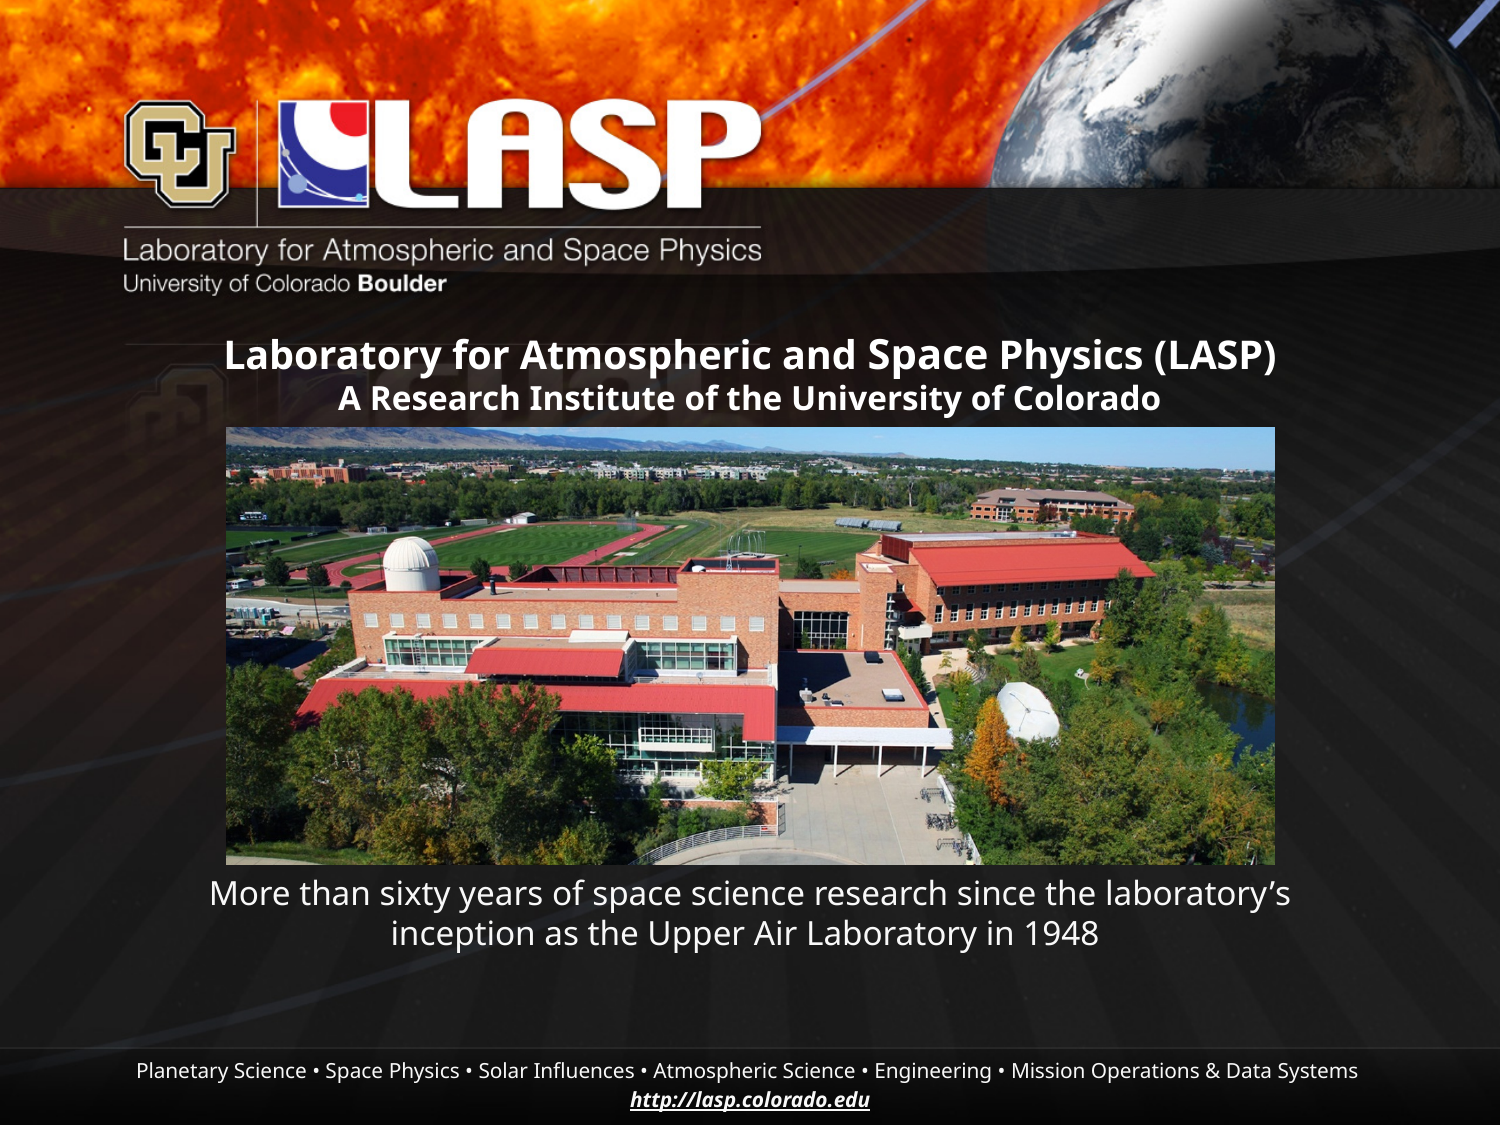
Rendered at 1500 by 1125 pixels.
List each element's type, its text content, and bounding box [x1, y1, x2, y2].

subtitle [99, 774, 1388, 975]
picture [0, 0, 1500, 1125]
text_box Laboratory for Atmospheric and Space Physics (LASP) A Research Institute of the University of Colorado [48, 320, 1452, 425]
text_box More than sixty years of space science research since the laboratory’s inception as the Upper Air Laboratory in 1948 [193, 864, 1307, 960]
list Planetary Science • Space Physics • Solar Influences • Atmospheric Science • Engineering • Mission Operations & Data Systems http://lasp.colorado.edu [18, 1050, 1482, 1125]
